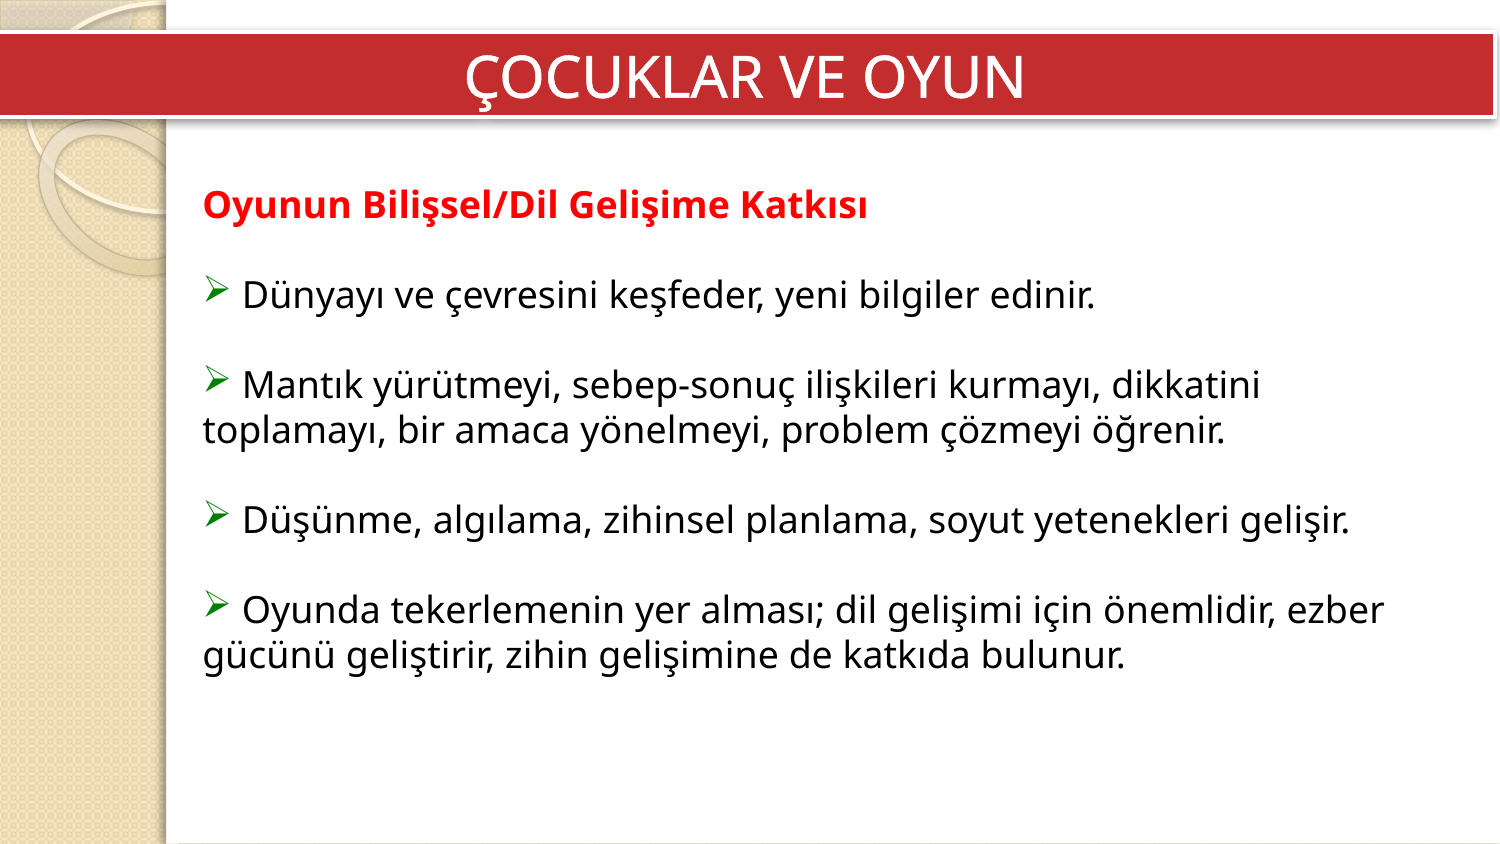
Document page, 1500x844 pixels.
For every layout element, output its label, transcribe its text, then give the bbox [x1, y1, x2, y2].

text_box ÇOCUKLAR VE OYUN [0, 30, 1497, 119]
text_box Oyunun Bilişsel/Dil Gelişime Katkısı Dünyayı ve çevresini keşfeder, yeni bilgiler edinir. Mantık yürütmeyi, sebep-sonuç ilişkileri kurmayı, dikkatini toplamayı, bir amaca yönelmeyi, problem çözmeyi öğrenir. Düşünme, algılama, zihinsel planlama, soyut yetenekleri gelişir. Oyunda tekerlemenin yer alması; dil gelişimi için önemlidir, ezber gücünü geliştirir, zihin gelişimine de katkıda bulunur. [187, 128, 1418, 684]
